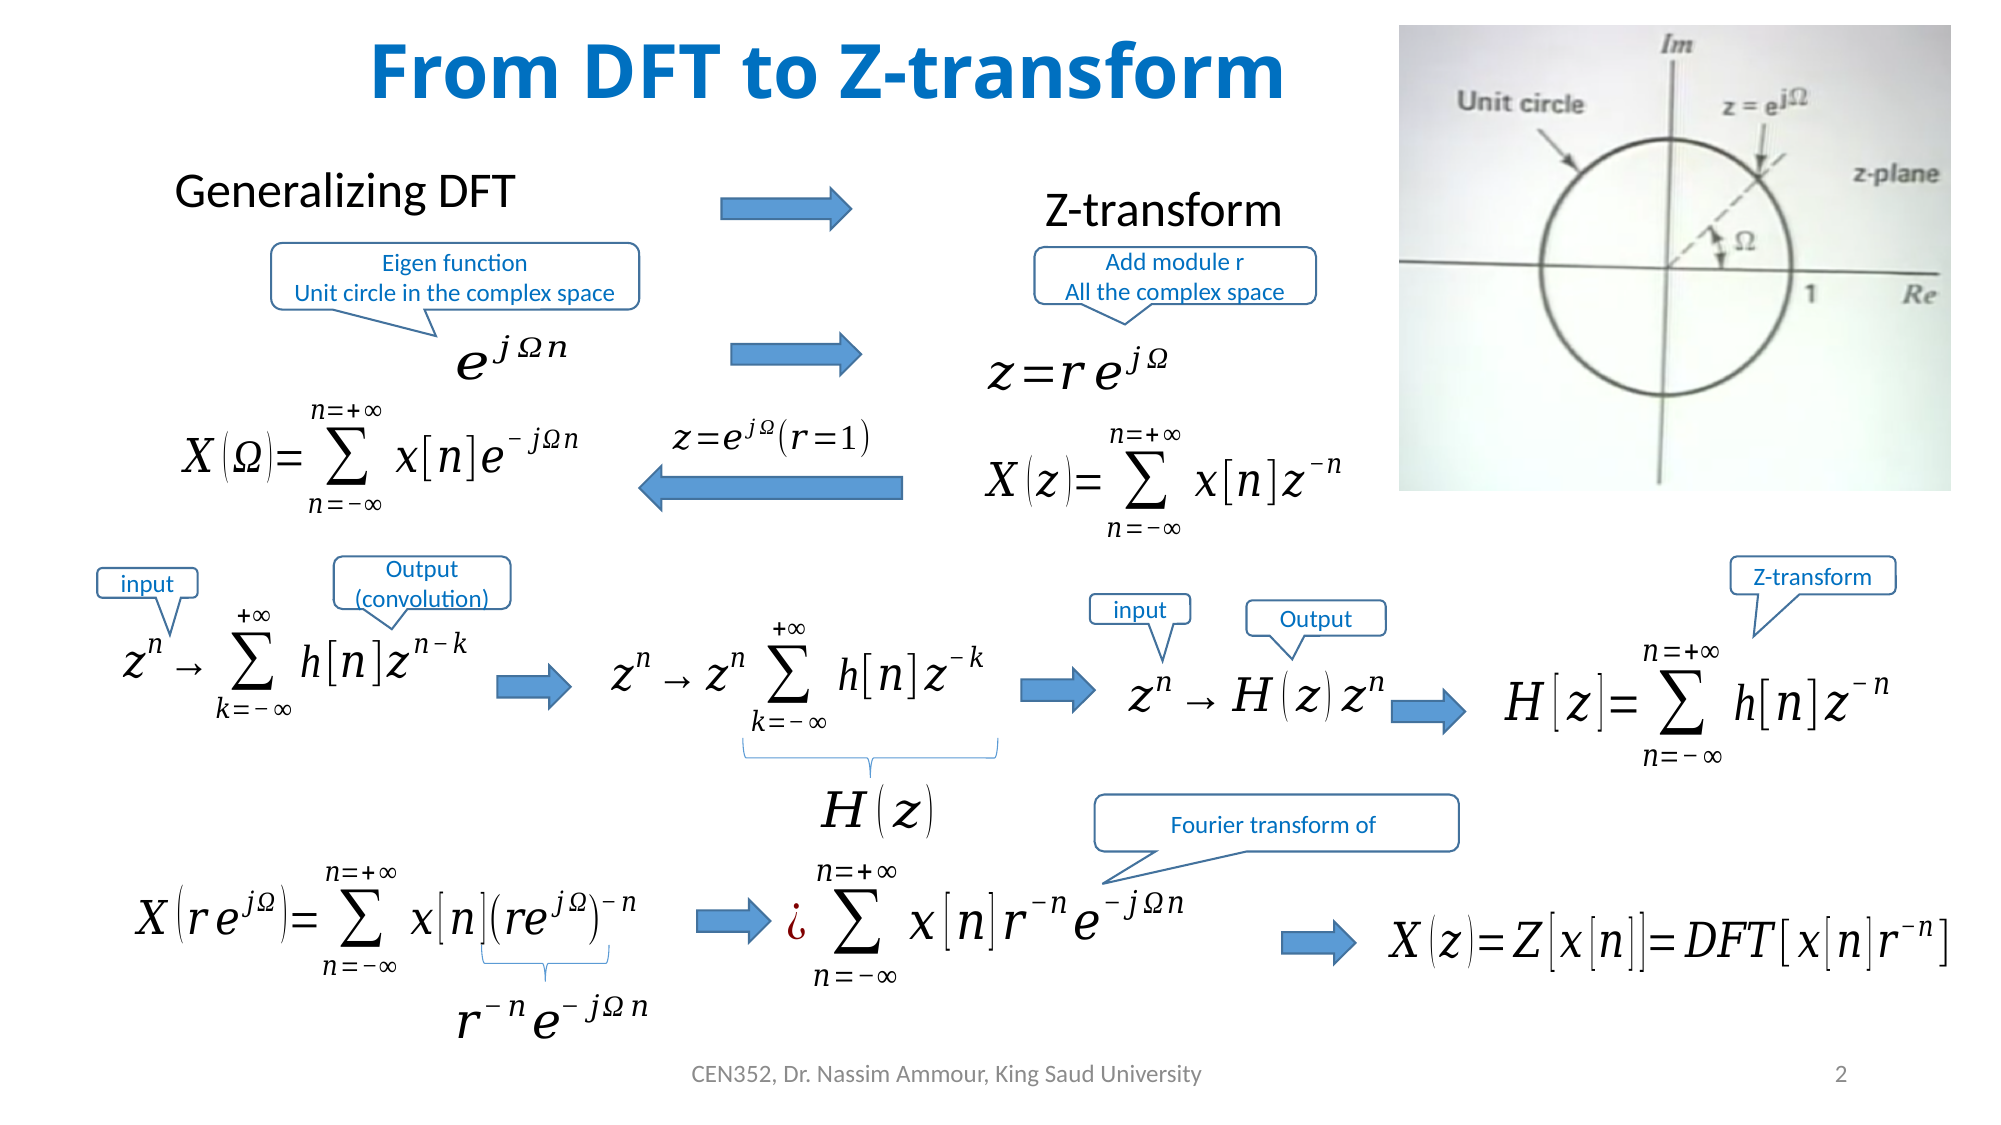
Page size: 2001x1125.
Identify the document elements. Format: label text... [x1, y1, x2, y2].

text_box [696, 897, 772, 945]
text_box Generalizing DFT [159, 150, 543, 225]
text_box [1020, 666, 1097, 714]
text_box [730, 331, 863, 378]
text_box [637, 463, 904, 513]
text_box From DFT to Z-transform [353, 2, 1303, 122]
text_box Add module r All the complex space [1033, 245, 1318, 326]
text_box Eigen function Unit circle in the complex space [270, 241, 641, 338]
text_box input [96, 566, 199, 639]
text_box [481, 944, 610, 982]
text_box input [1088, 593, 1192, 665]
text_box Output [1245, 599, 1387, 662]
text_box [1390, 687, 1467, 736]
slide_number 2 [1800, 1042, 1863, 1103]
text_box Z-transform [1030, 160, 1299, 244]
text_box [720, 185, 853, 233]
picture [1399, 25, 1951, 491]
footer CEN352, Dr. Nassim Ammour, King Saud University [609, 1042, 1285, 1103]
text_box [1281, 918, 1357, 967]
text_box Z-transform [1729, 555, 1897, 639]
text_box [742, 737, 999, 778]
text_box Output (convolution) [332, 555, 512, 631]
text_box [496, 662, 573, 711]
